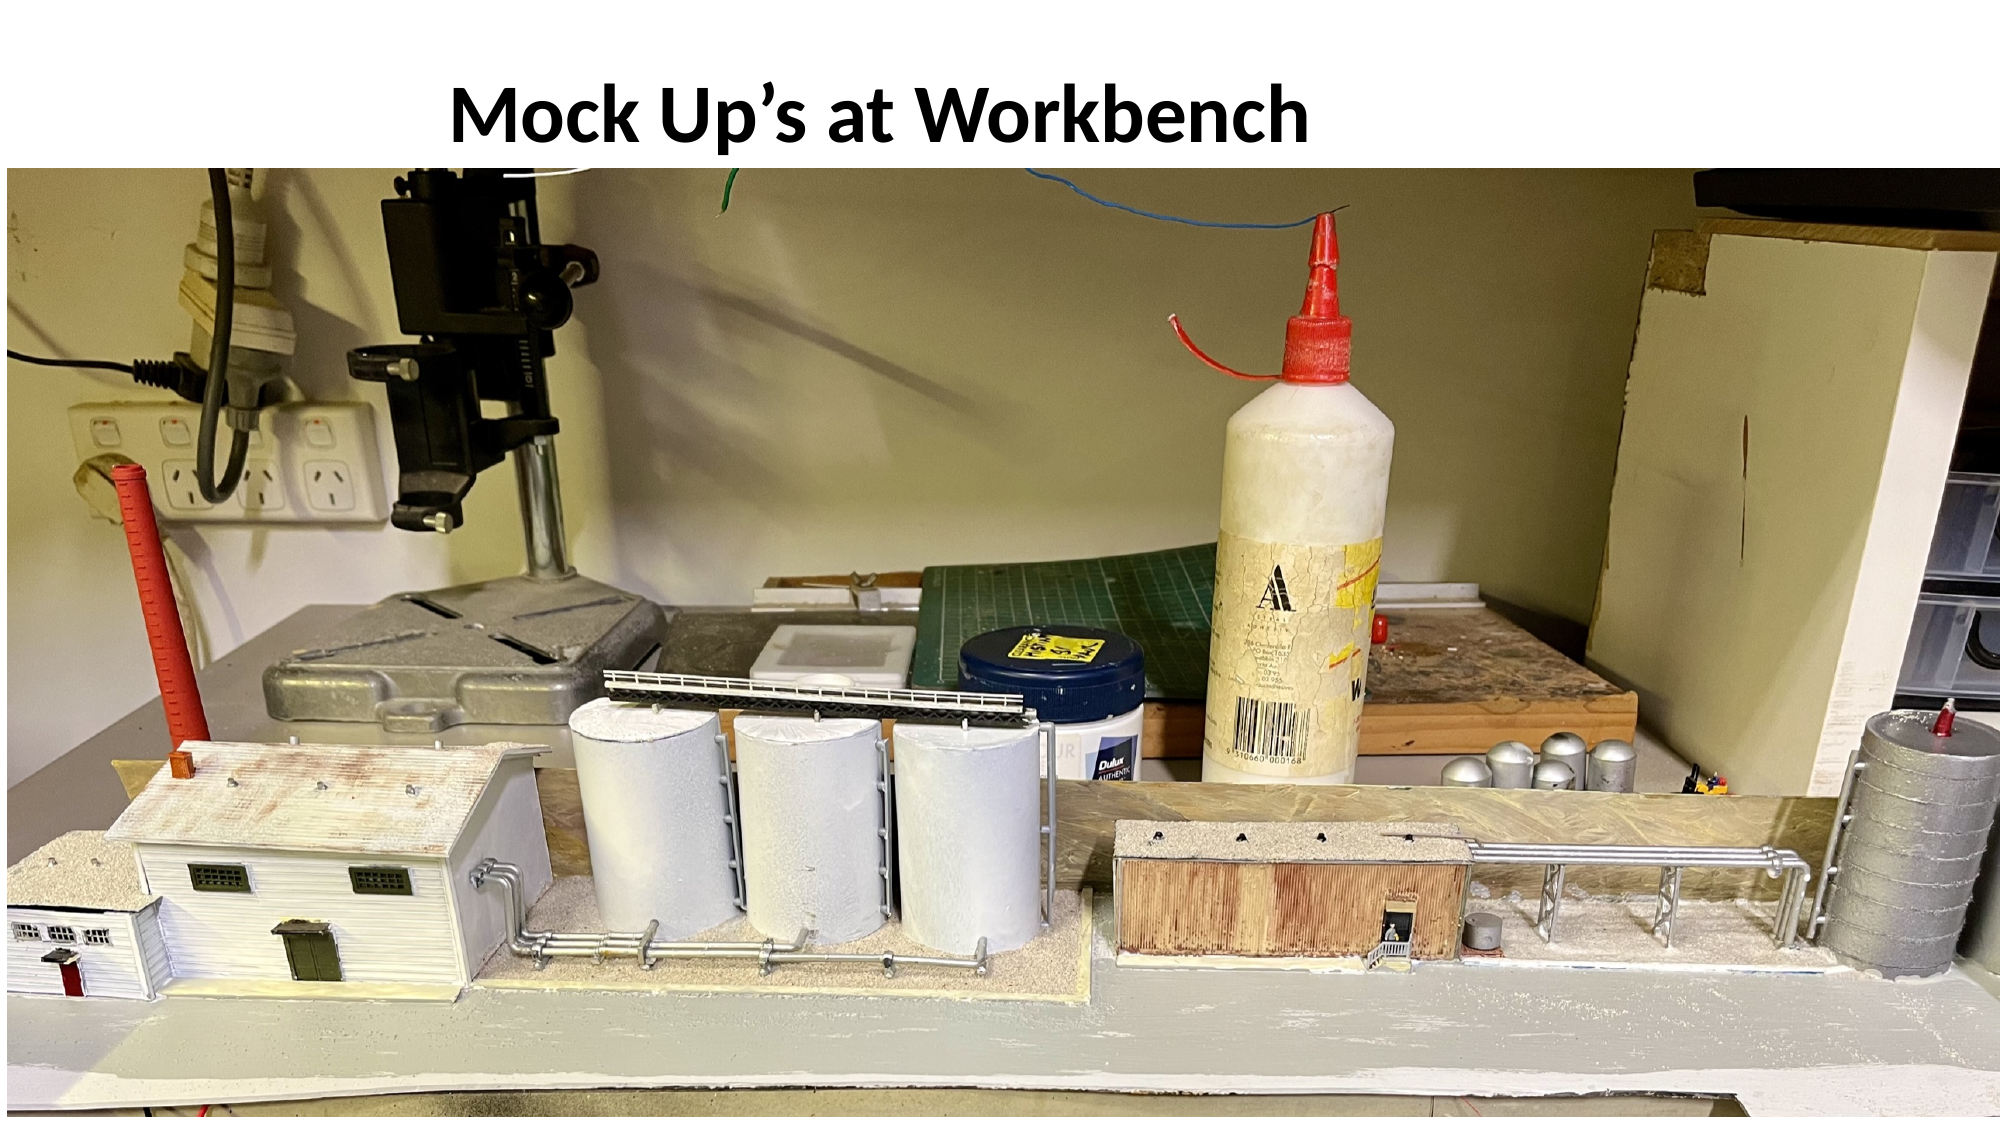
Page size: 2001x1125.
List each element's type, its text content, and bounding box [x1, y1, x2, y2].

text_box Mock Up’s at Workbench [433, 51, 1328, 167]
picture [7, 168, 2000, 1117]
